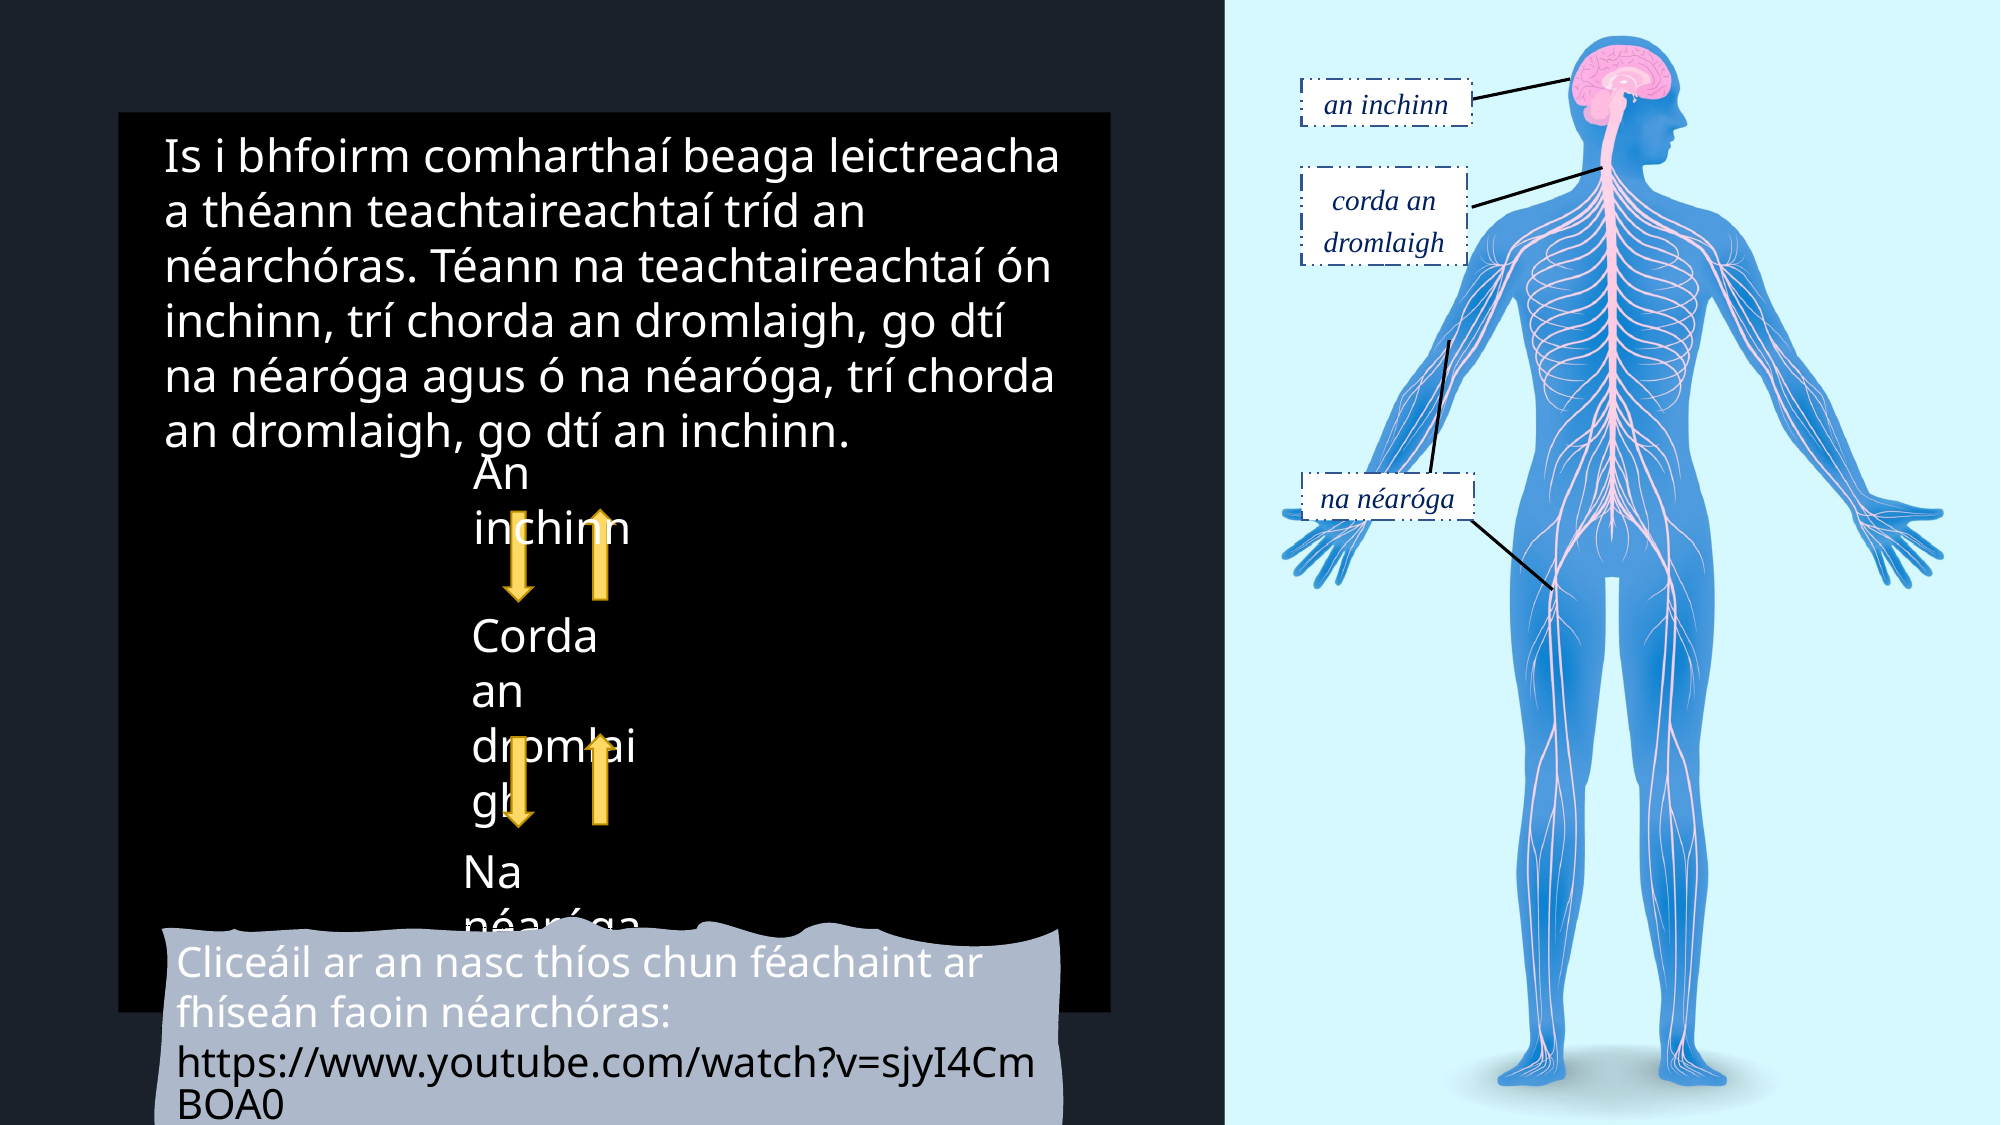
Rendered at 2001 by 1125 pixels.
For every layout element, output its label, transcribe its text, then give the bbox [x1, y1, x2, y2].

text_box [583, 733, 617, 826]
text_box [117, 111, 1112, 1013]
text_box Na néaróga [447, 835, 725, 931]
picture [1224, 0, 2000, 1125]
text_box [592, 561, 609, 601]
text_box [501, 561, 535, 603]
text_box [1471, 78, 1571, 100]
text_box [1427, 339, 1450, 491]
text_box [1438, 492, 1553, 590]
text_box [1471, 167, 1603, 208]
text_box Is i bhfoirm comharthaí beaga leictreacha a théann teachtaireachtaí tríd an néarchóras. Téann na teachtaireachtaí ón inchinn, trí chorda an dromlaigh, go dtí na néaróga agus ó na néaróga, trí chorda an dromlaigh, go dtí an inchinn. [149, 119, 1079, 468]
text_box Cliceáil ar an nasc thíos chun féachaint ar fhíseán faoin néarchóras: https://www.youtube.com/watch?v=sjyI4CmBOA0 [154, 916, 1064, 1125]
text_box Corda an dromlaigh [456, 599, 674, 835]
text_box [0, 0, 1224, 1125]
text_box An inchinn [458, 436, 677, 561]
text_box [501, 736, 536, 829]
